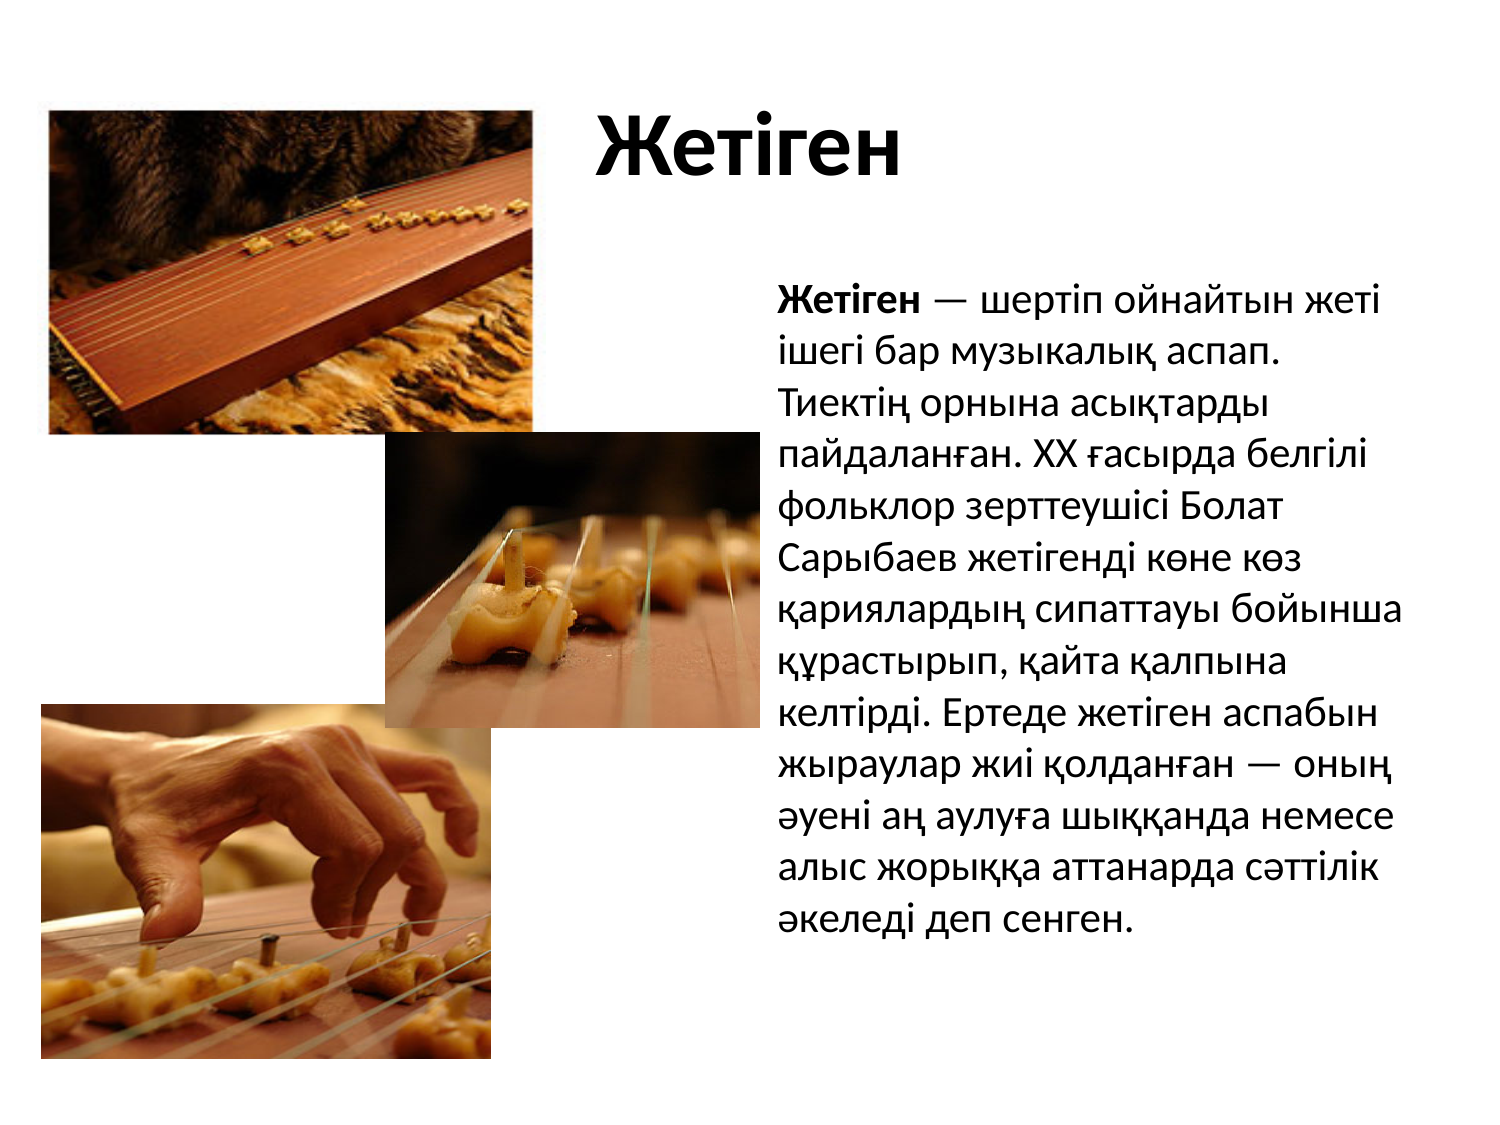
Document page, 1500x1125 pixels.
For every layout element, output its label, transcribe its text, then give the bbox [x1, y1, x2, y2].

list Жетіген — шертіп ойнайтын жеті ішегі бар музыкалық аспап. Тиектің орнына асықтарды пайдаланған. XX ғасырда белгілі фольклор зерттеушісі Болат Сарыбаев жетігенді көне көз қариялардың сипаттауы бойынша құрастырып, қайта қалпына келтірді. Ертеде жетіген аспабын жыраулар жиі қолданған — оның әуені аң аулуға шыққанда немесе алыс жорыққа аттанарда сәттілік әкеледі деп сенген. [762, 262, 1425, 1005]
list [37, 101, 546, 445]
title Жетіген [75, 45, 1425, 233]
picture [41, 432, 760, 1059]
